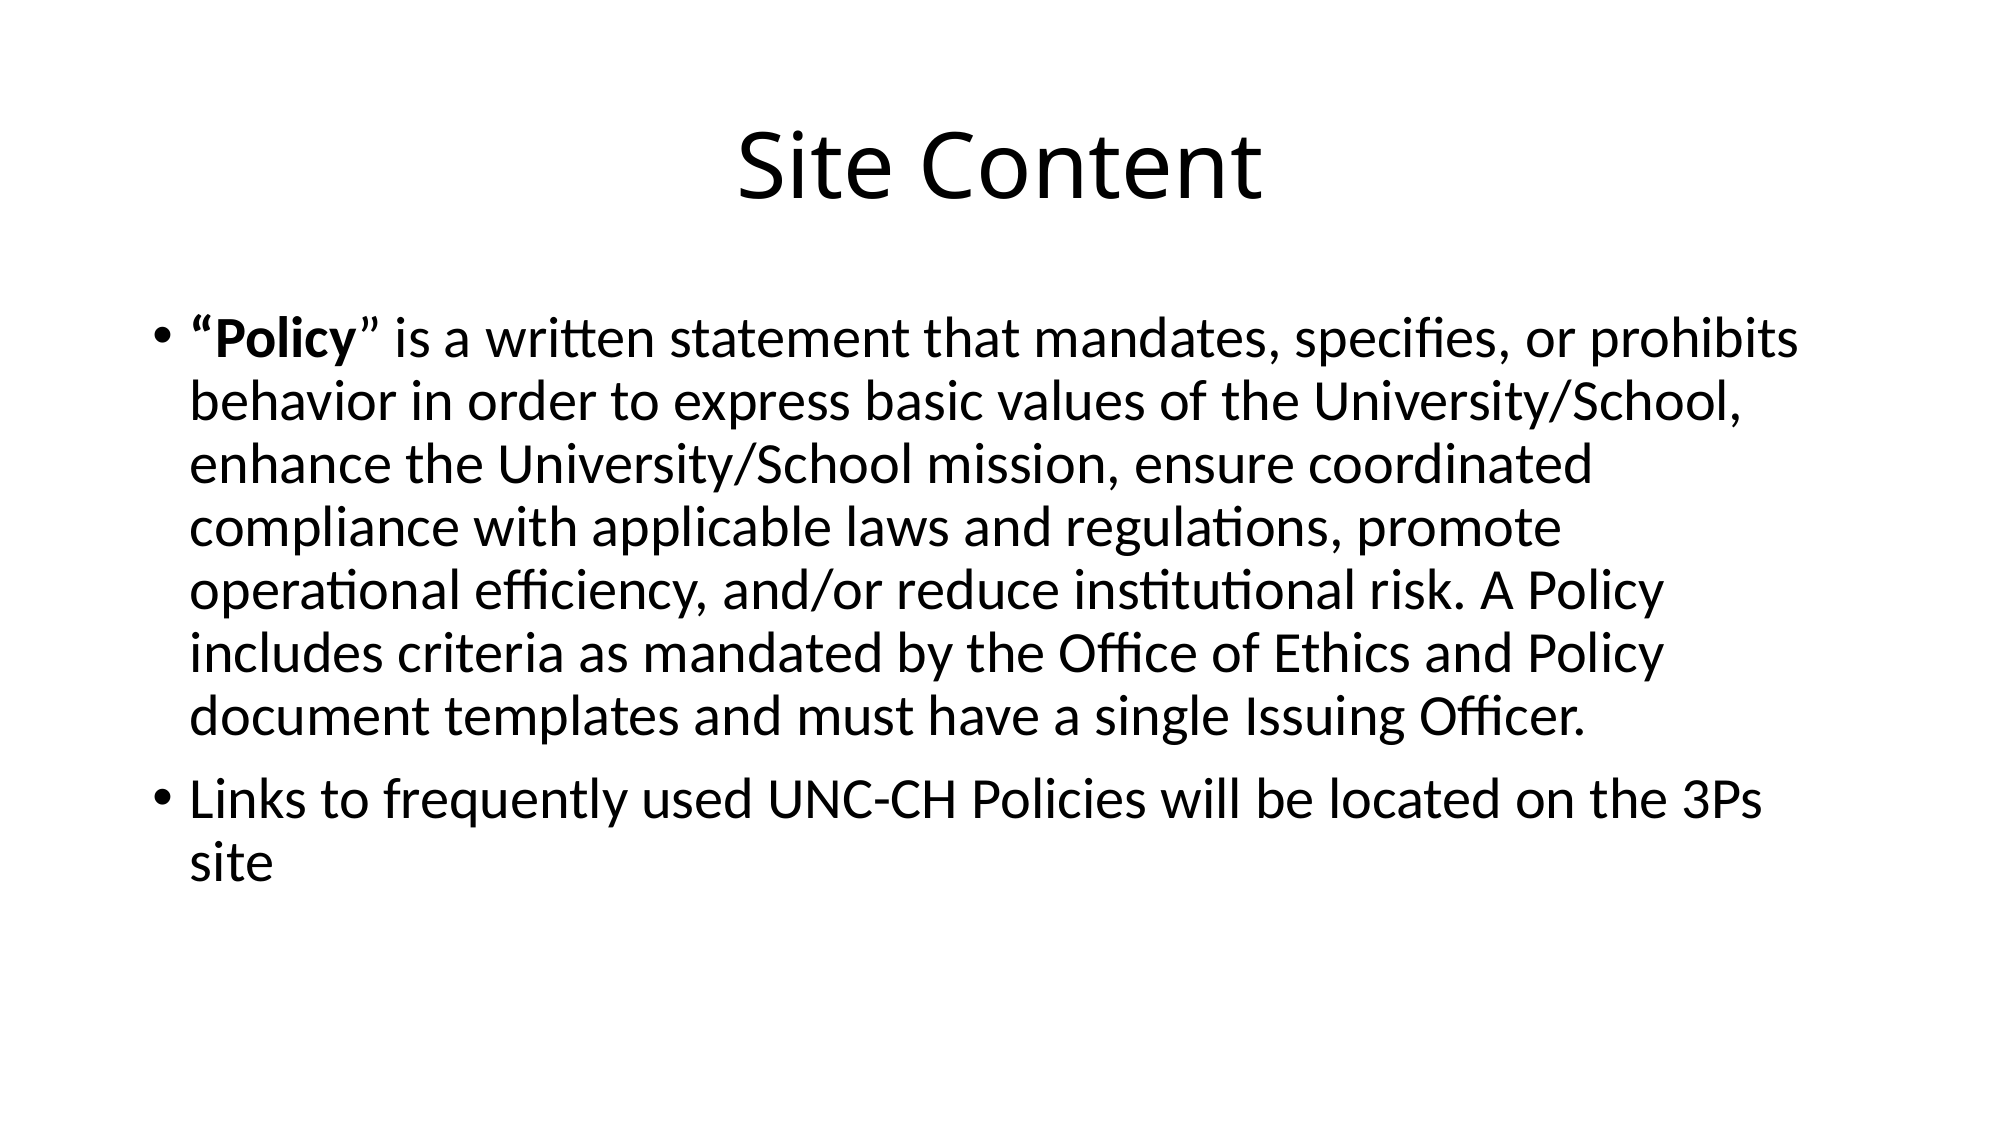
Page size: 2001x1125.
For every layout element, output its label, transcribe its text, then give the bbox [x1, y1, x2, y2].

list “Policy” is a written statement that mandates, specifies, or prohibits behavior in order to express basic values of the University/School, enhance the University/School mission, ensure coordinated compliance with applicable laws and regulations, promote operational efficiency, and/or reduce institutional risk. A Policy includes criteria as mandated by the Office of Ethics and Policy document templates and must have a single Issuing Officer. Links to frequently used UNC-CH Policies will be located on the 3Ps site [137, 299, 1863, 1014]
title Site Content [137, 59, 1863, 278]
